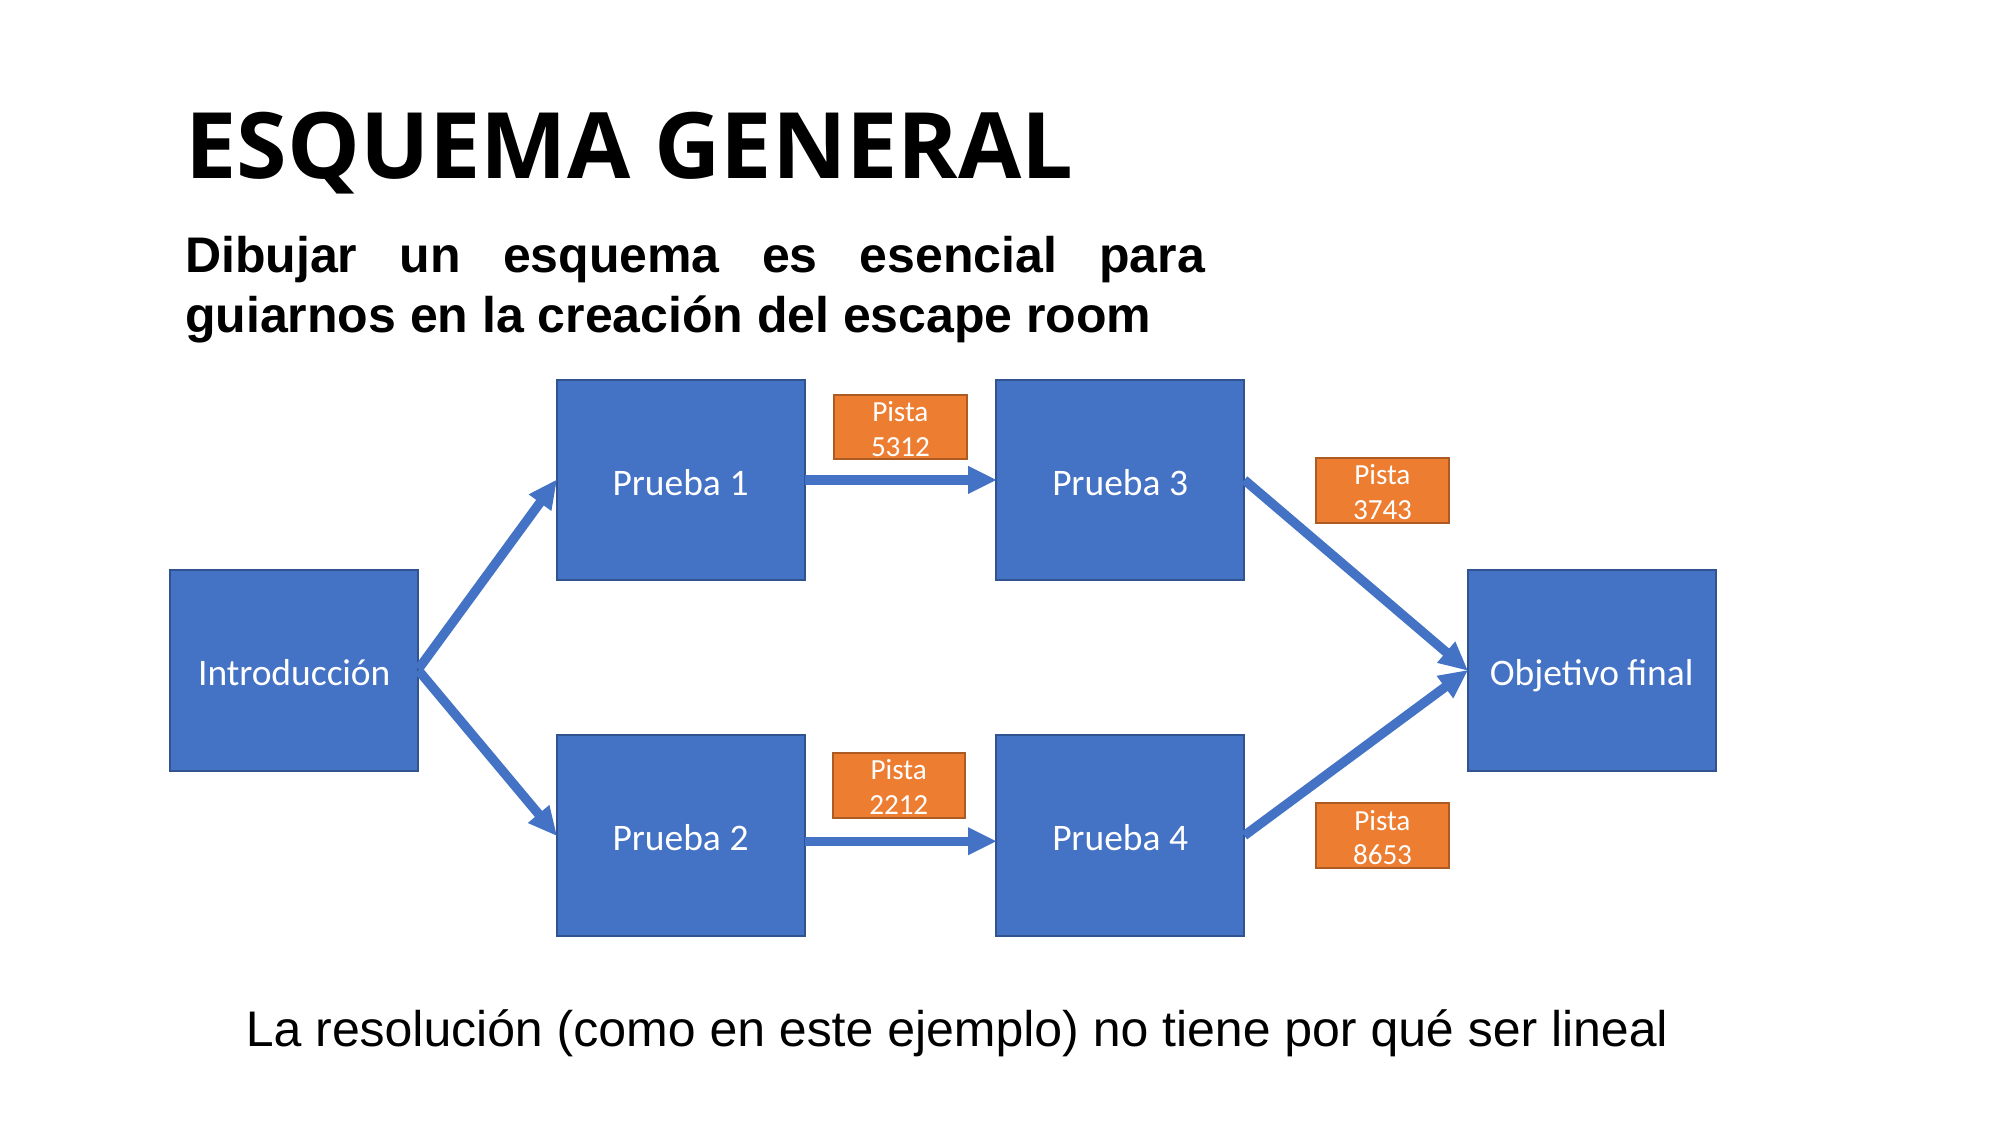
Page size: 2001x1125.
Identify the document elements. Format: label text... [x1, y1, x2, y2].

text_box Objetivo final [1472, 570, 1716, 771]
text_box Prueba 1 [556, 379, 805, 581]
text_box Dibujar un esquema es esencial para guiarnos en la creación del escape room [170, 215, 1221, 351]
text_box Prueba 3 [996, 379, 1245, 581]
text_box Prueba 2 [556, 735, 805, 936]
list ESQUEMA GENERAL [170, 92, 1826, 199]
text_box Pista 2212 [832, 753, 965, 818]
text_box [1244, 678, 1468, 836]
text_box Prueba 4 [996, 735, 1245, 936]
text_box Pista 5312 [834, 394, 967, 460]
text_box Pista 3743 [1316, 457, 1449, 478]
text_box Pista 8653 [1316, 844, 1449, 868]
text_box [418, 670, 557, 836]
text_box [418, 479, 557, 670]
text_box Introducción [170, 570, 413, 771]
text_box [1244, 479, 1468, 671]
text_box La resolución (como en este ejemplo) no tiene por qué ser lineal [230, 989, 1894, 1064]
